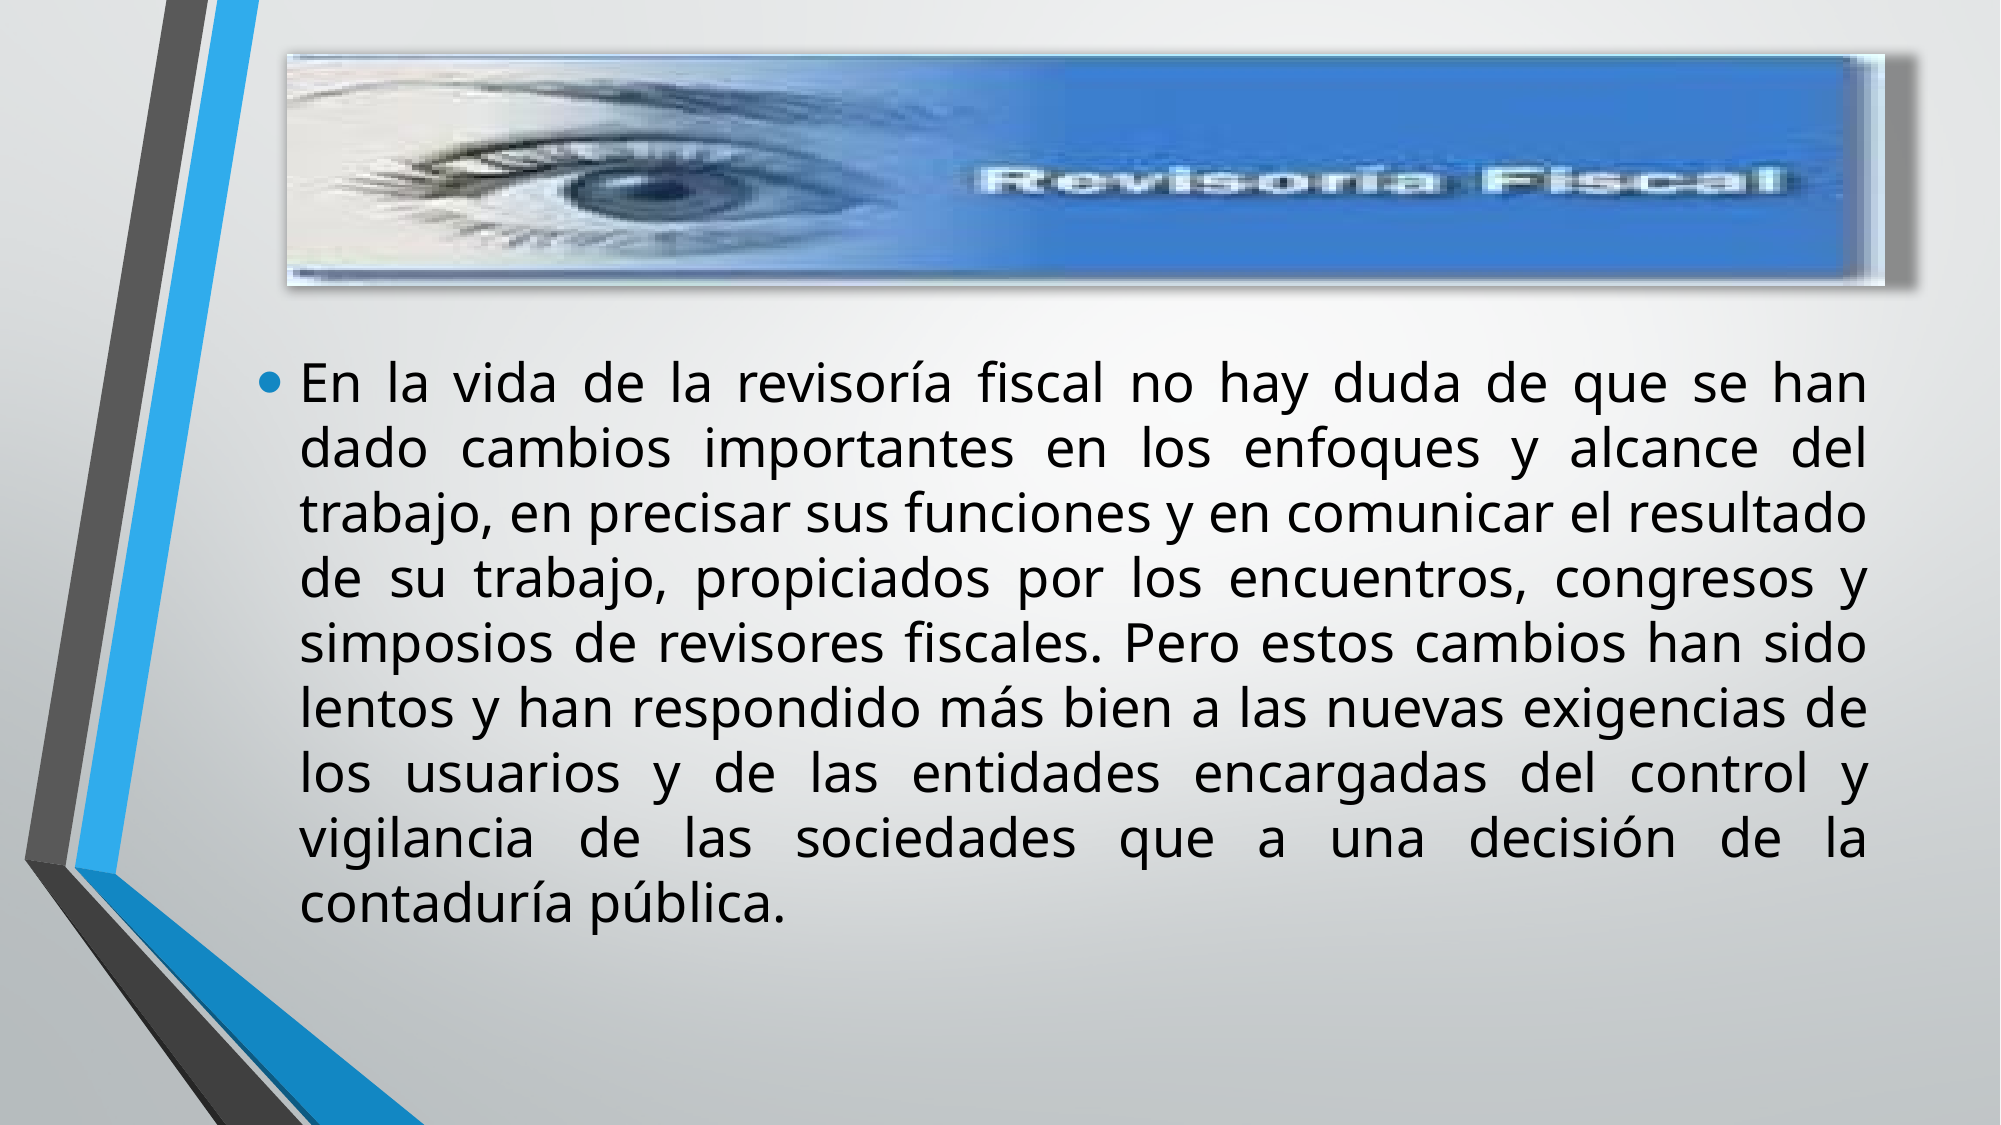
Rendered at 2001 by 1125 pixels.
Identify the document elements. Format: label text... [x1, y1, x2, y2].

picture [286, 54, 1885, 286]
list En la vida de la revisoría fiscal no hay duda de que se han dado cambios importantes en los enfoques y alcance del trabajo, en precisar sus funciones y en comunicar el resultado de su trabajo, propiciados por los encuentros, congresos y simposios de revisores fiscales. Pero estos cambios han sido lentos y han respondido más bien a las nuevas exigencias de los usuarios y de las entidades encargadas del control y vigilancia de las sociedades que a una decisión de la contaduría pública. [241, 341, 1885, 943]
